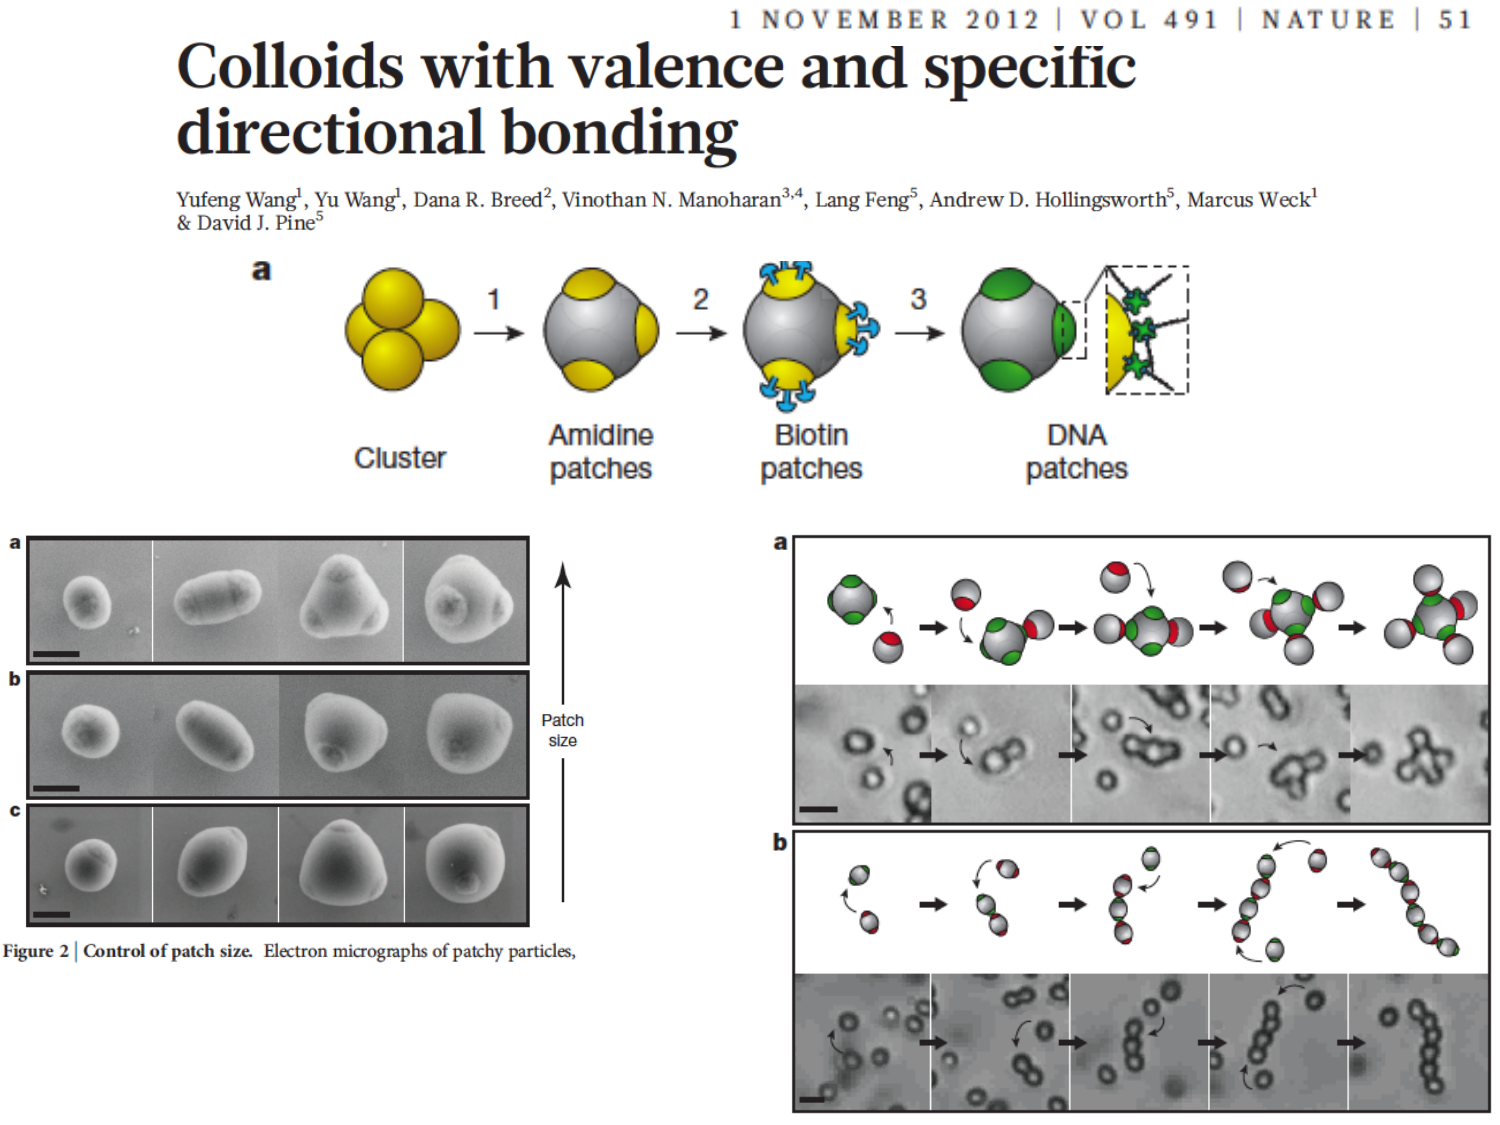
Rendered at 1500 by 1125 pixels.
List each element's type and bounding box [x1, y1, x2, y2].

picture [174, 0, 1500, 501]
picture [724, 506, 1500, 1125]
picture [0, 506, 613, 963]
